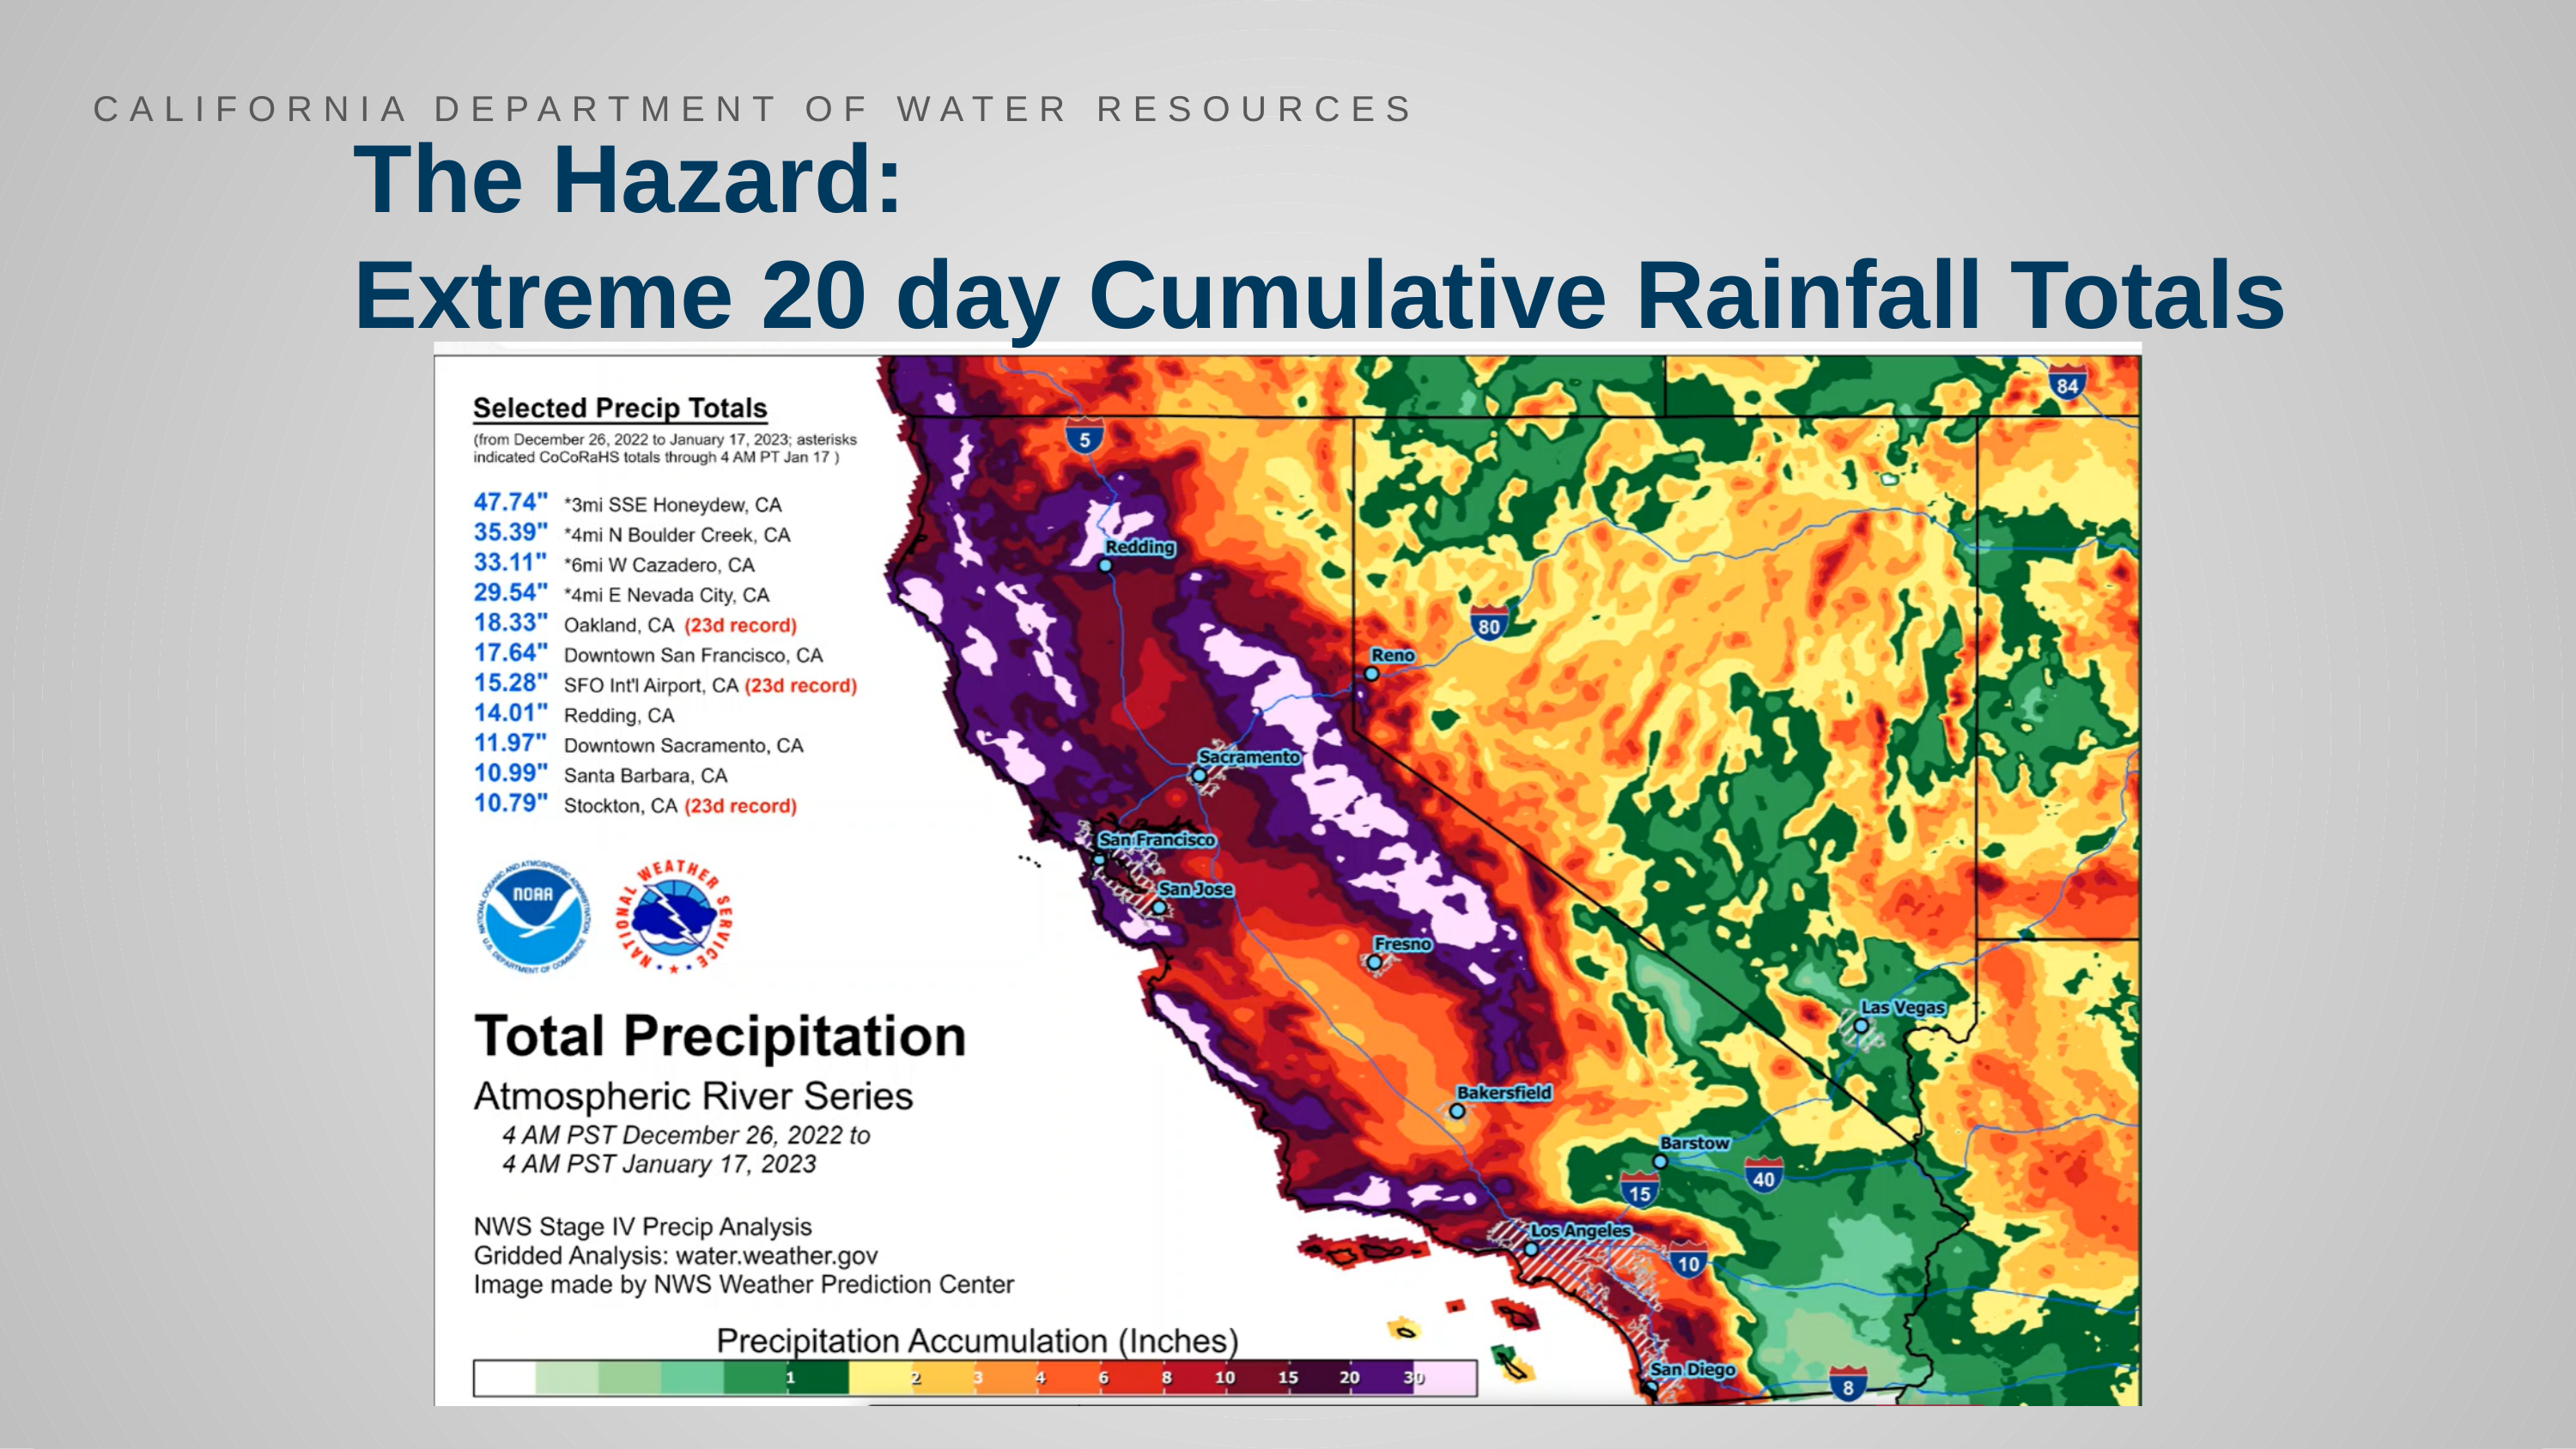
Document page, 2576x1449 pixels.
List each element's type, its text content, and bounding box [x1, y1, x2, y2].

picture [434, 342, 2142, 1406]
text_box The Hazard: Extreme 20 day Cumulative Rainfall Totals [340, 109, 2576, 351]
